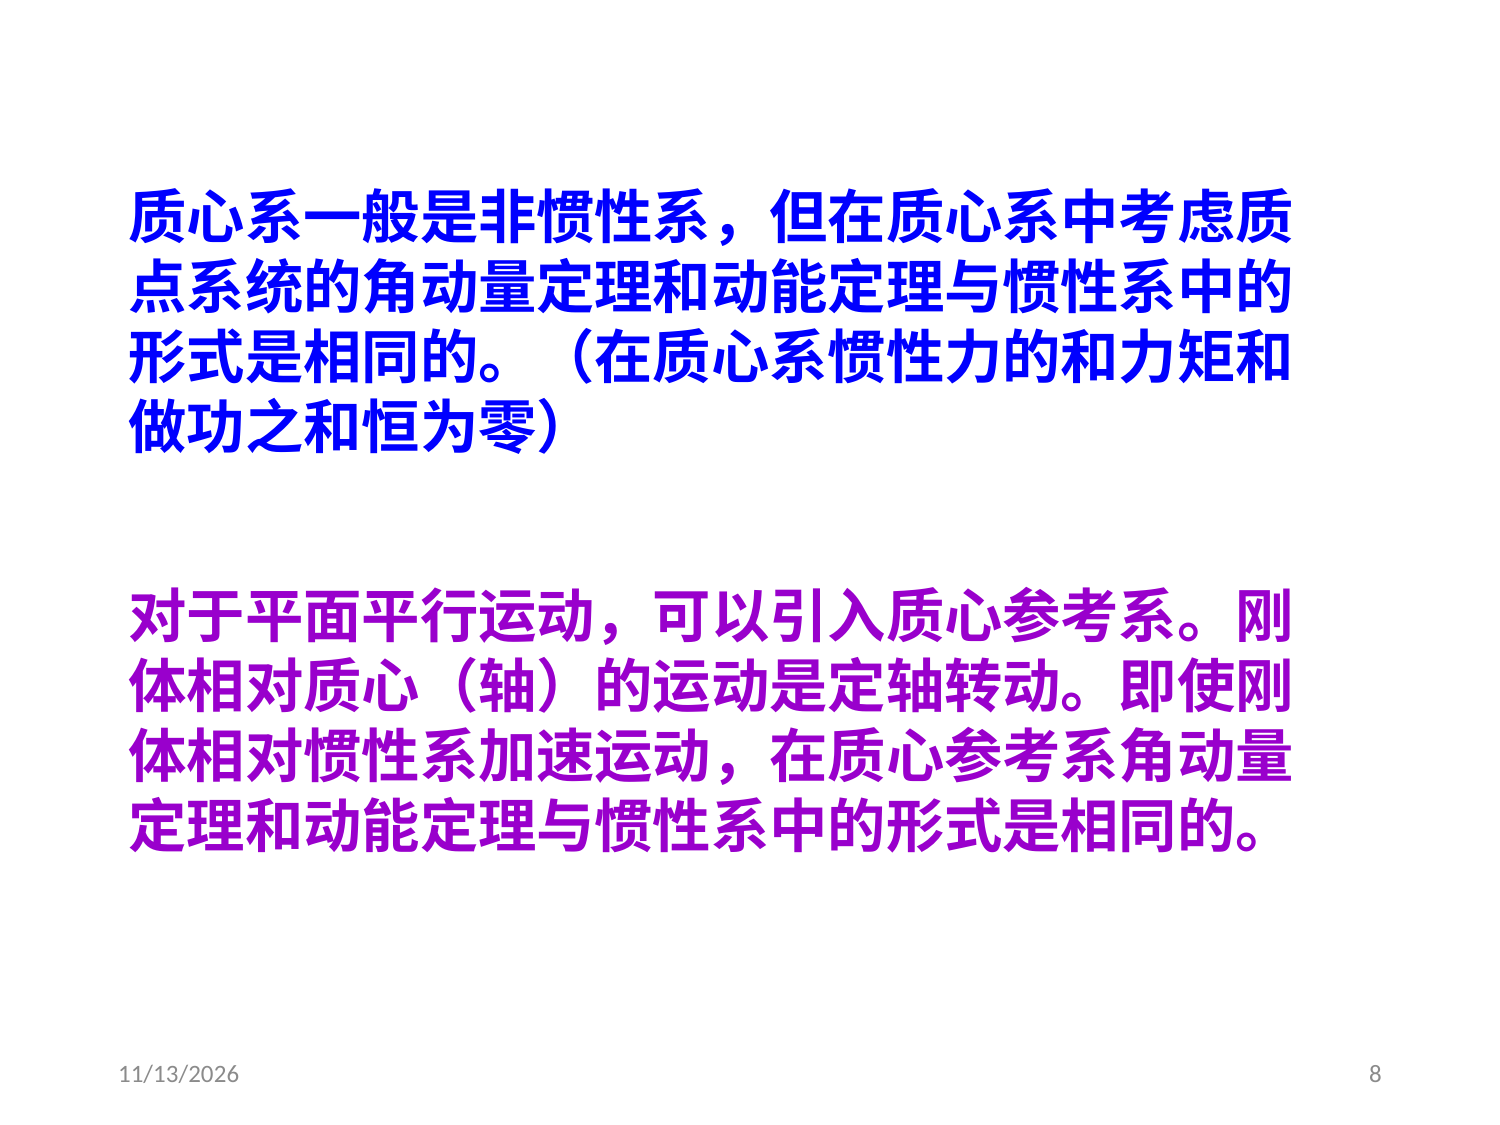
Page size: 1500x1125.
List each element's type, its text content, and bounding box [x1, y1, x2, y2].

slide_number 8 [1059, 1042, 1397, 1103]
text_box 对于平面平行运动，可以引入质心参考系。刚体相对质心（轴）的运动是定轴转动。即使刚体相对惯性系加速运动，在质心参考系角动量定理和动能定理与惯性系中的形式是相同的。 [113, 572, 1351, 867]
text_box 质心系一般是非惯性系，但在质心系中考虑质点系统的角动量定理和动能定理与惯性系中的形式是相同的。（在质心系惯性力的和力矩和做功之和恒为零） [113, 172, 1351, 468]
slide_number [103, 1042, 441, 1103]
